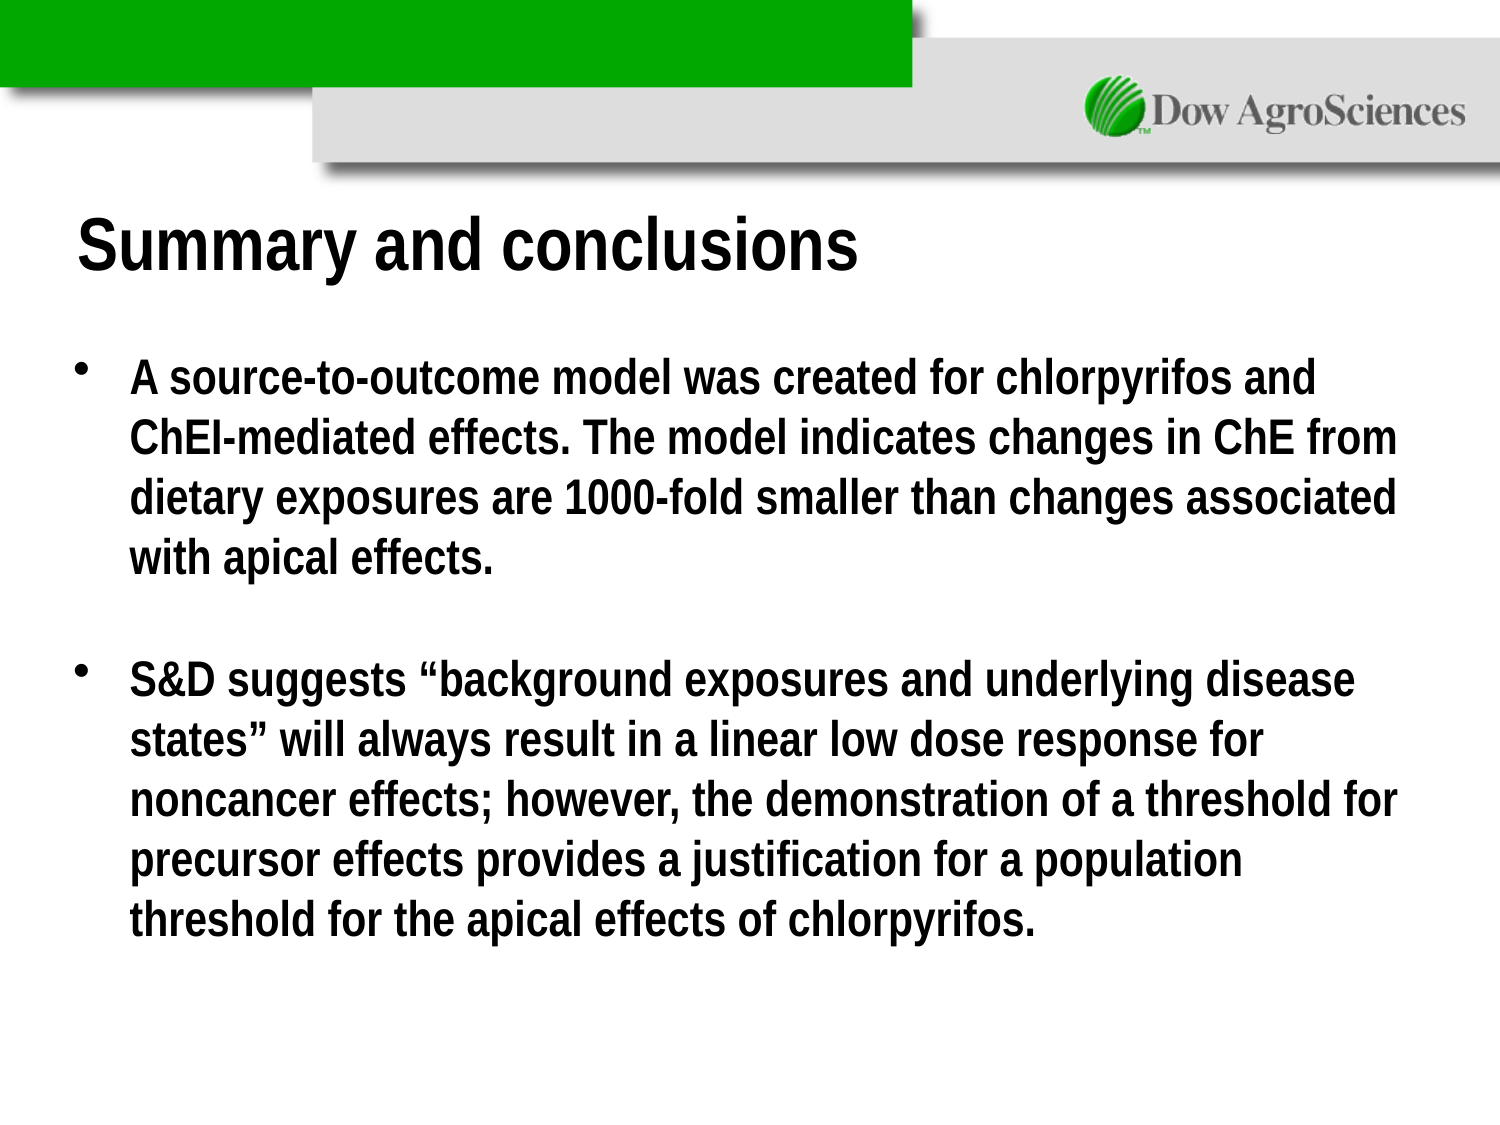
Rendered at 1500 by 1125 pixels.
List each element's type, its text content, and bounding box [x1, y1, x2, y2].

picture [1070, 62, 1500, 155]
picture [0, 88, 1500, 1125]
list A source-to-outcome model was created for chlorpyrifos and ChEI-mediated effects. The model indicates changes in ChE from dietary exposures are 1000-fold smaller than changes associated with apical effects. S&D suggests “background exposures and underlying disease states” will always result in a linear low dose response for noncancer effects; however, the demonstration of a threshold for precursor effects provides a justification for a population threshold for the apical effects of chlorpyrifos. [57, 336, 1446, 1086]
title Summary and conclusions [62, 187, 1451, 338]
picture [913, 0, 1500, 37]
